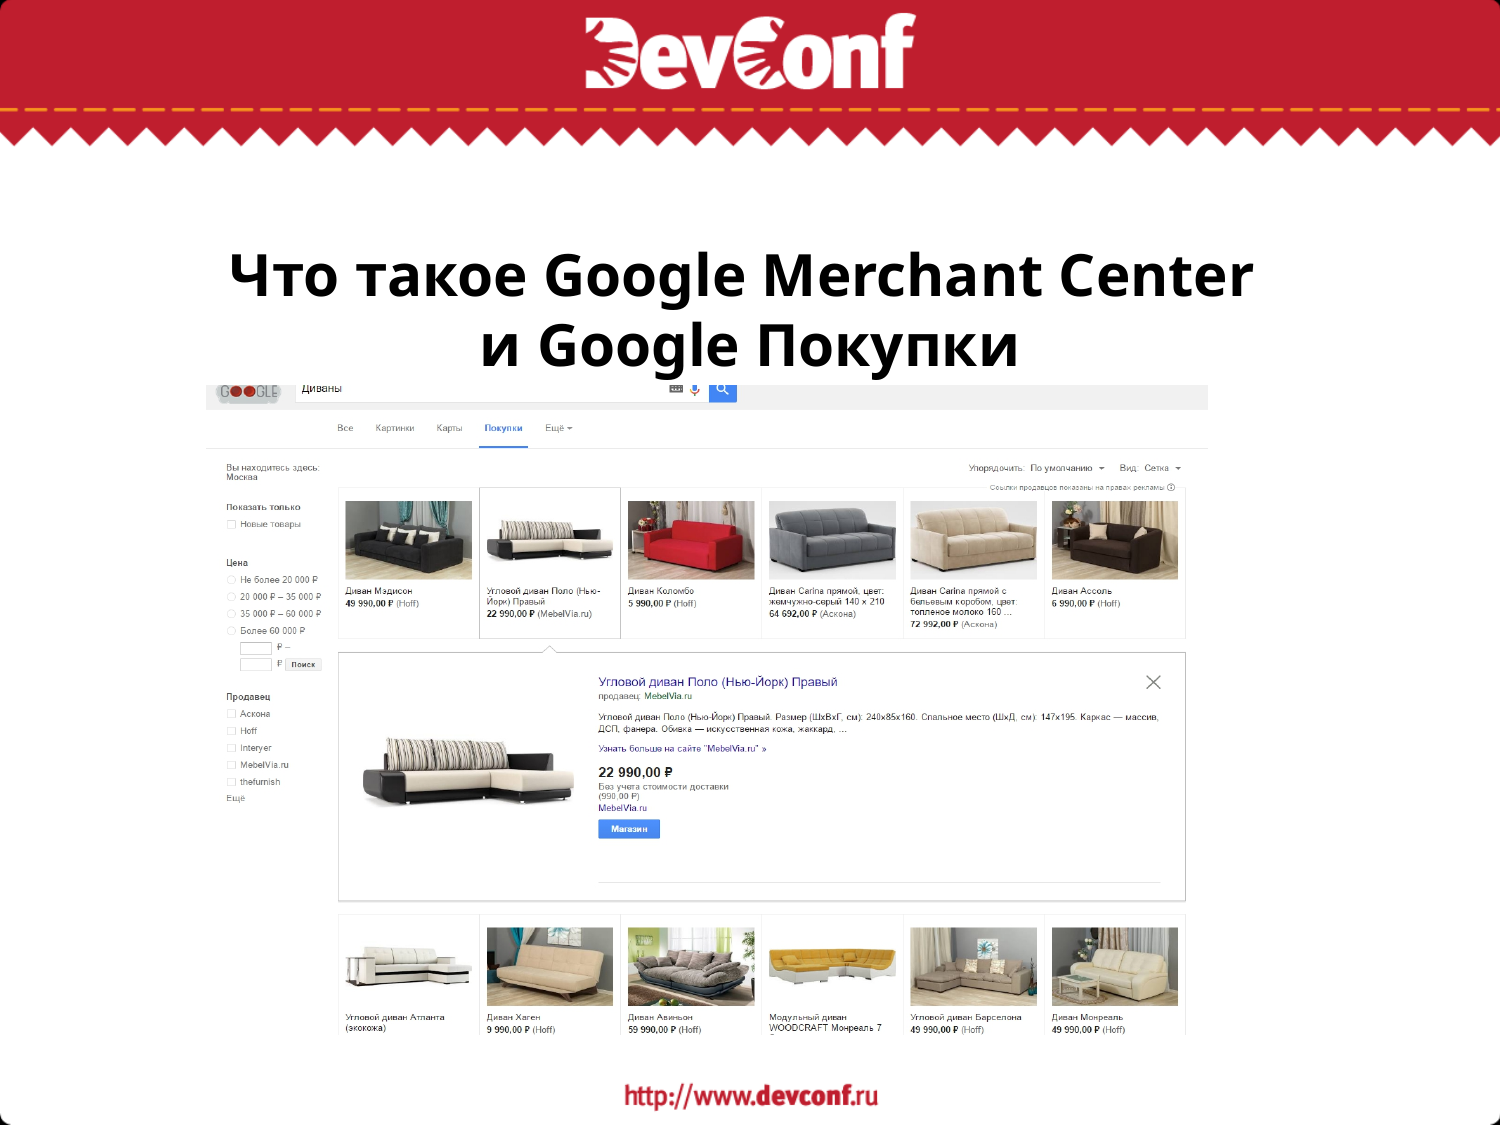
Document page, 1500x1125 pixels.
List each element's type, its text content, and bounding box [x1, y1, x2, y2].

picture [0, 0, 1500, 1125]
title Что такое Google Merchant Center и Google Покупки [75, 220, 1425, 398]
